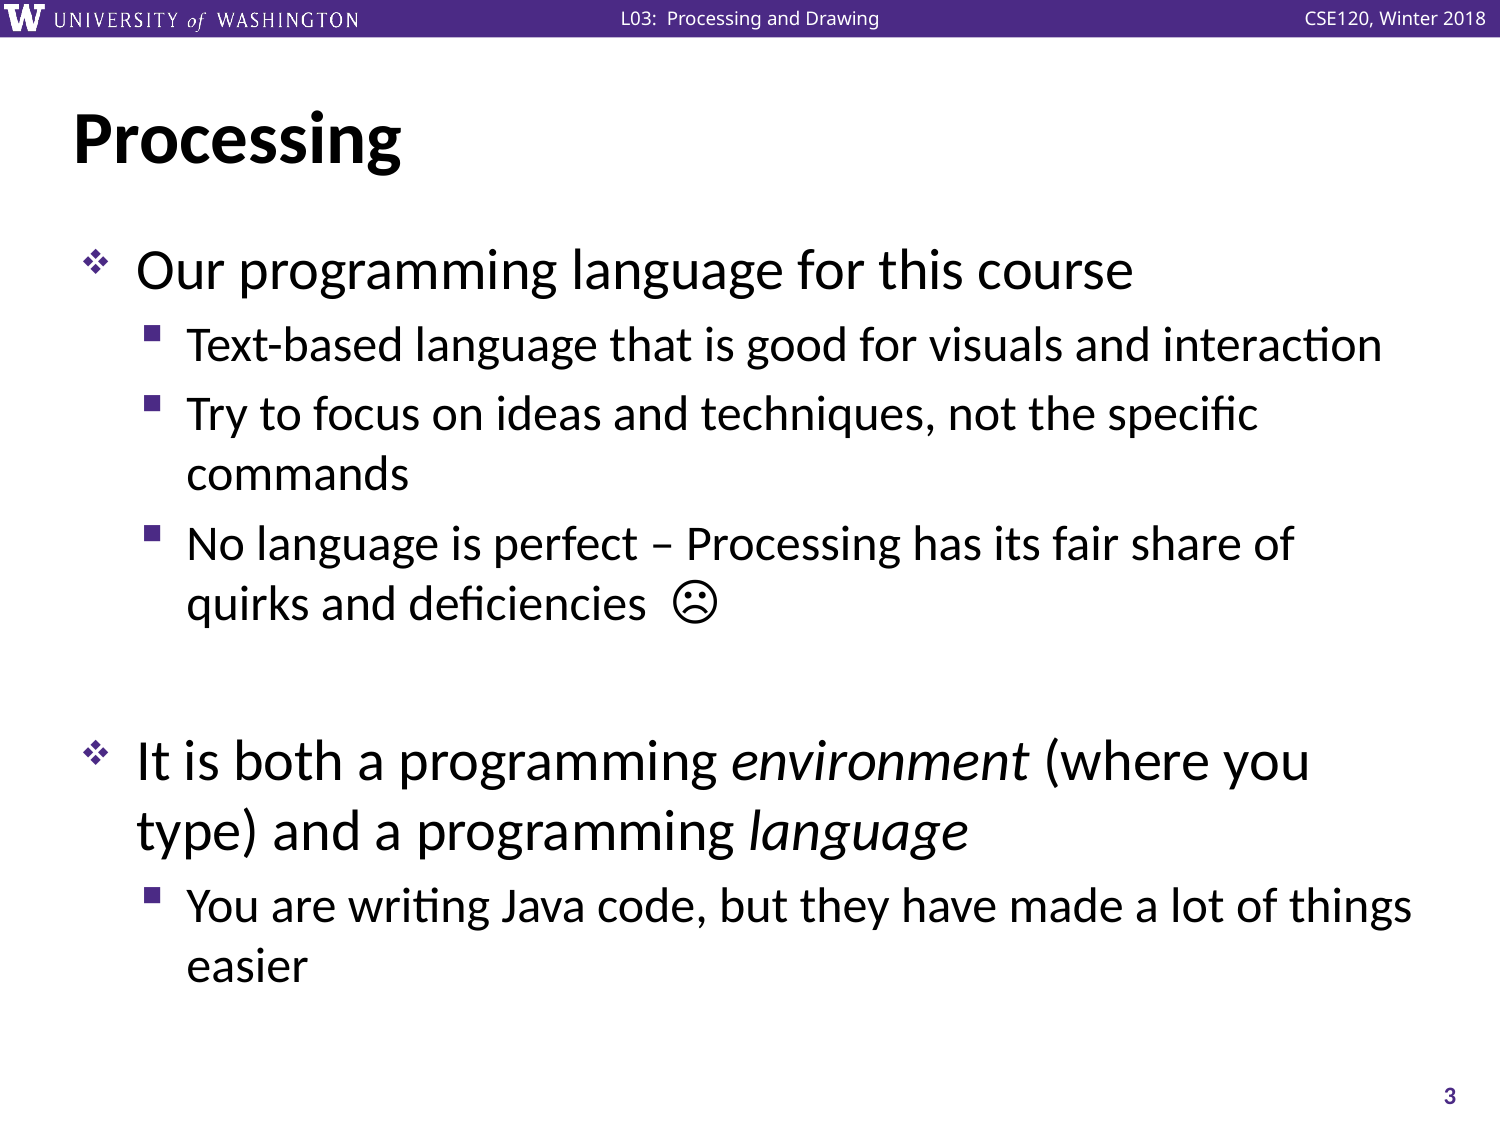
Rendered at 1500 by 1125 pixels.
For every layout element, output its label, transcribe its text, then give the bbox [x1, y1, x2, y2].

picture [4, 4, 358, 32]
slide_number 3 [1400, 1065, 1500, 1125]
list Our programming language for this course Text-based language that is good for visuals and interaction Try to focus on ideas and techniques, not the specific commands No language is perfect – Processing has its fair share of quirks and deficiencies ☹ It is both a programming environment (where you type) and a programming language You are writing Java code, but they have made a lot of things easier [64, 223, 1438, 1040]
title Processing [58, 71, 1438, 197]
